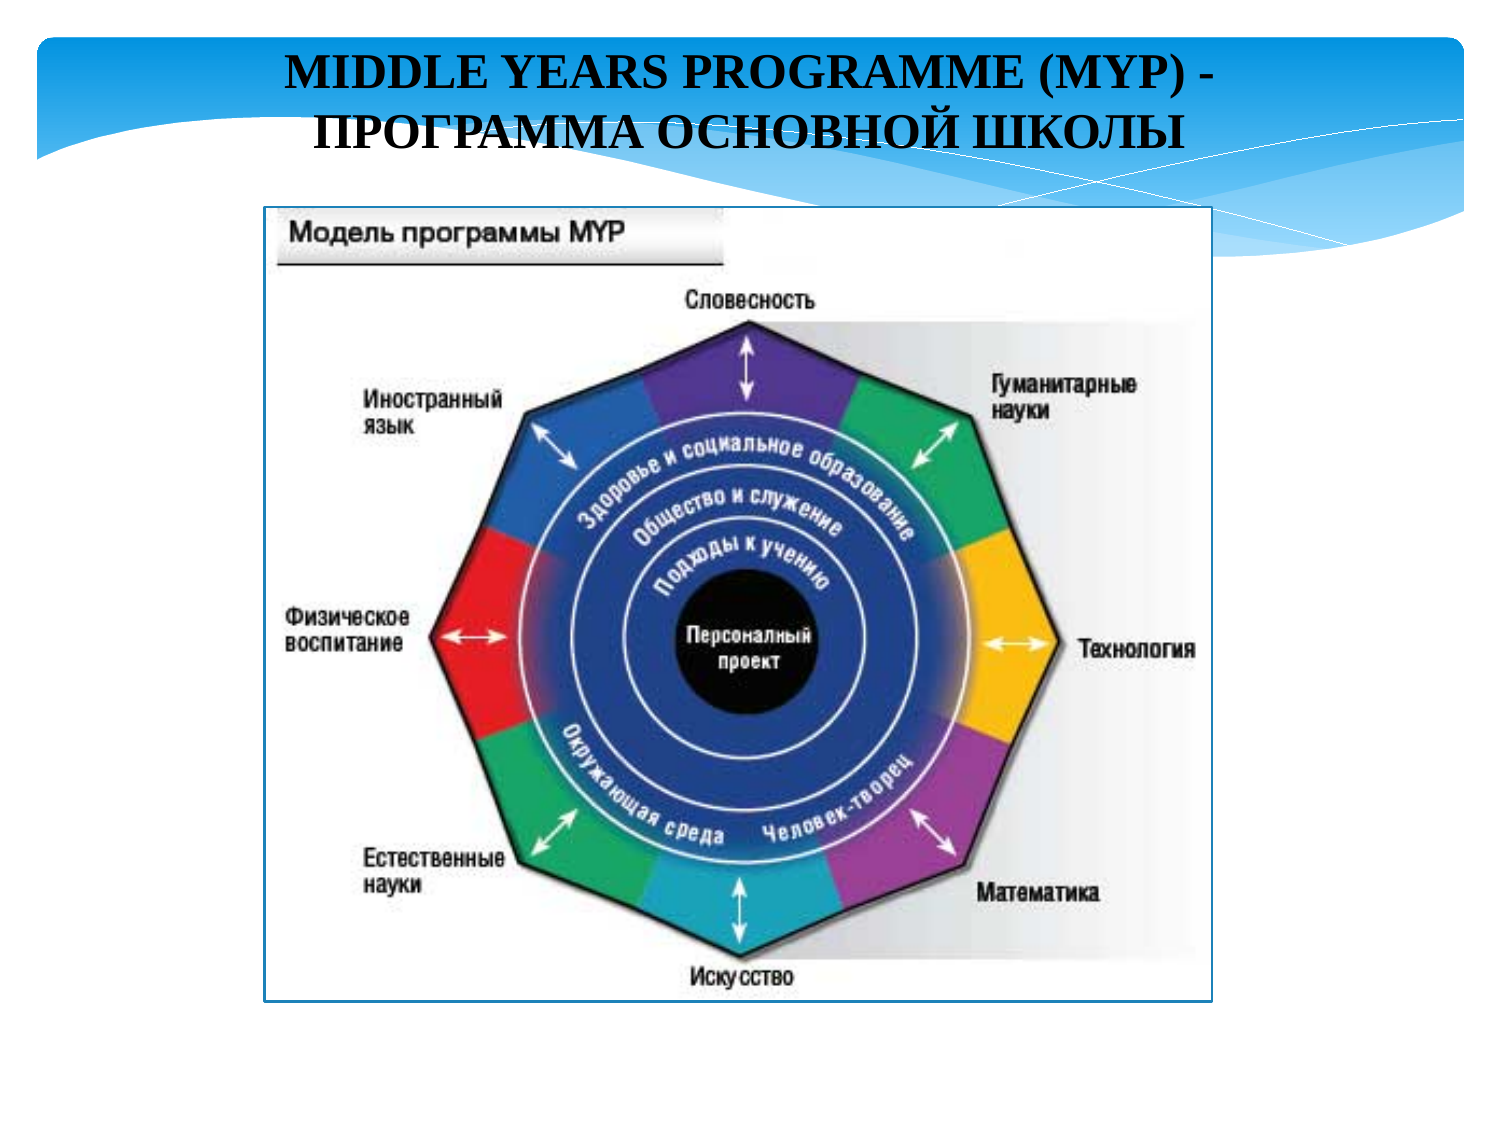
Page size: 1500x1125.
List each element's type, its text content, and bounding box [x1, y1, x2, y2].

text_box MIDDLE YEARS PROGRAMME (MYP) - ПРОГРАММА ОСНОВНОЙ ШКОЛЫ [100, 30, 1400, 166]
picture [265, 207, 1211, 1001]
